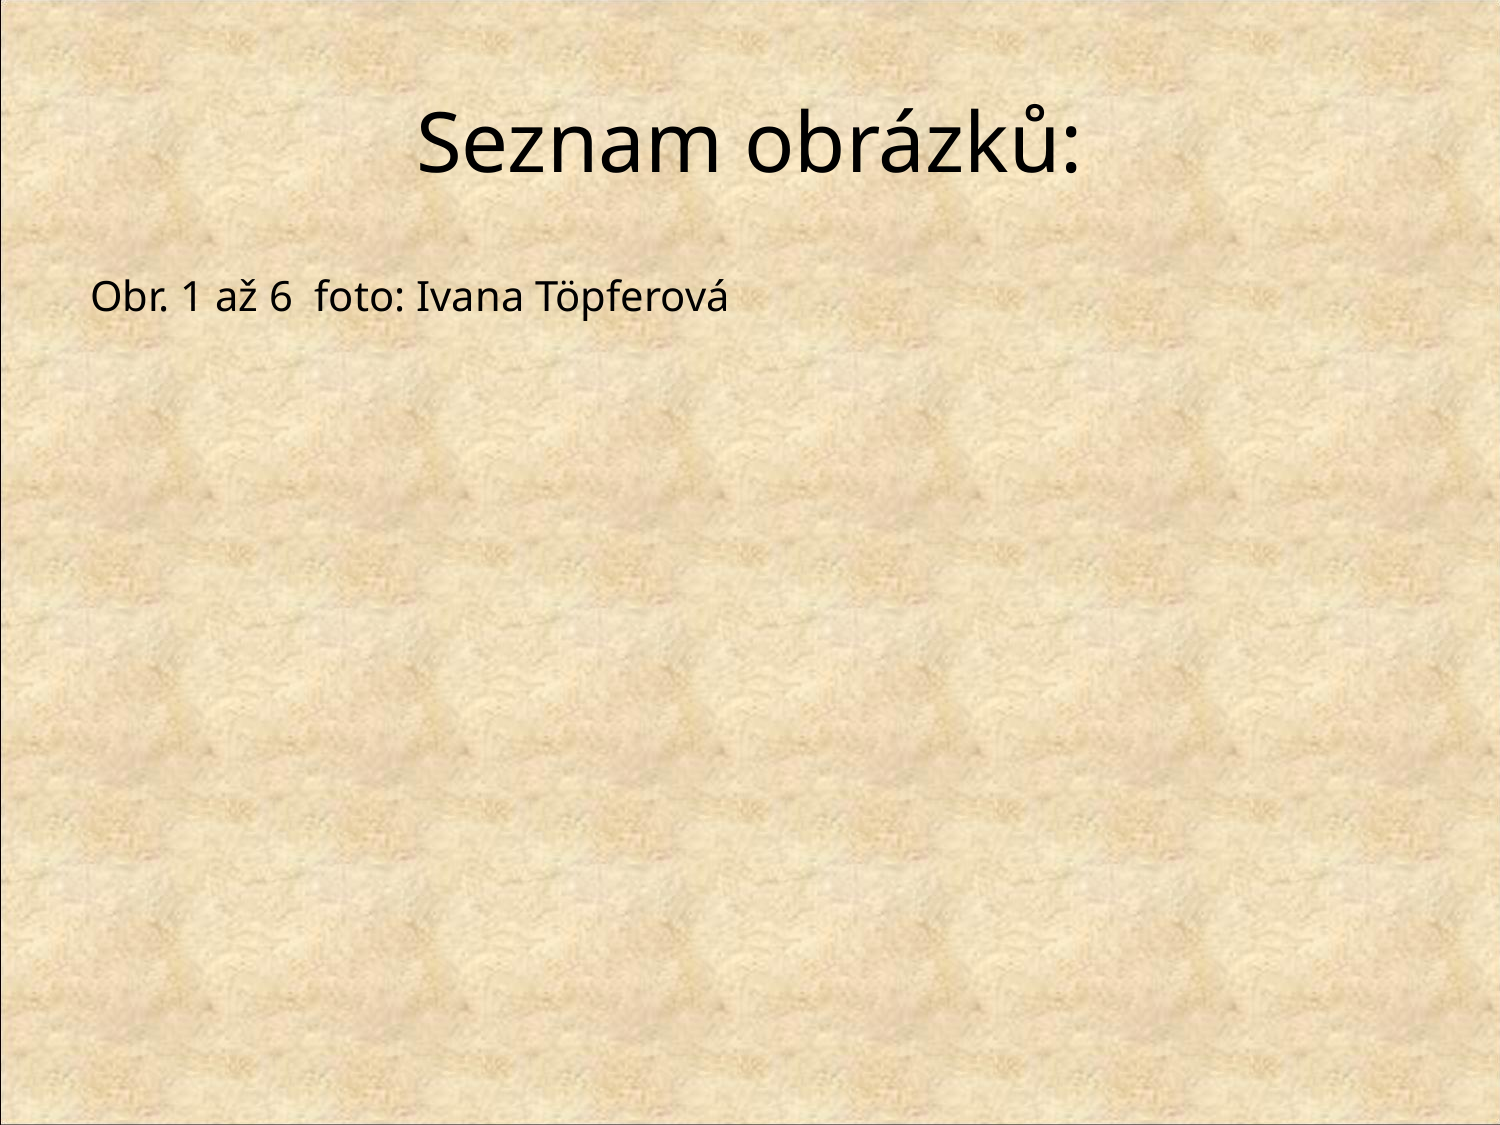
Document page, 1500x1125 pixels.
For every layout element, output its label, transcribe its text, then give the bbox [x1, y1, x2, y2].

picture [0, 0, 1500, 1125]
title Seznam obrázků: [74, 44, 1426, 233]
list Obr. 1 až 6 foto: Ivana Töpferová [74, 262, 1426, 1006]
